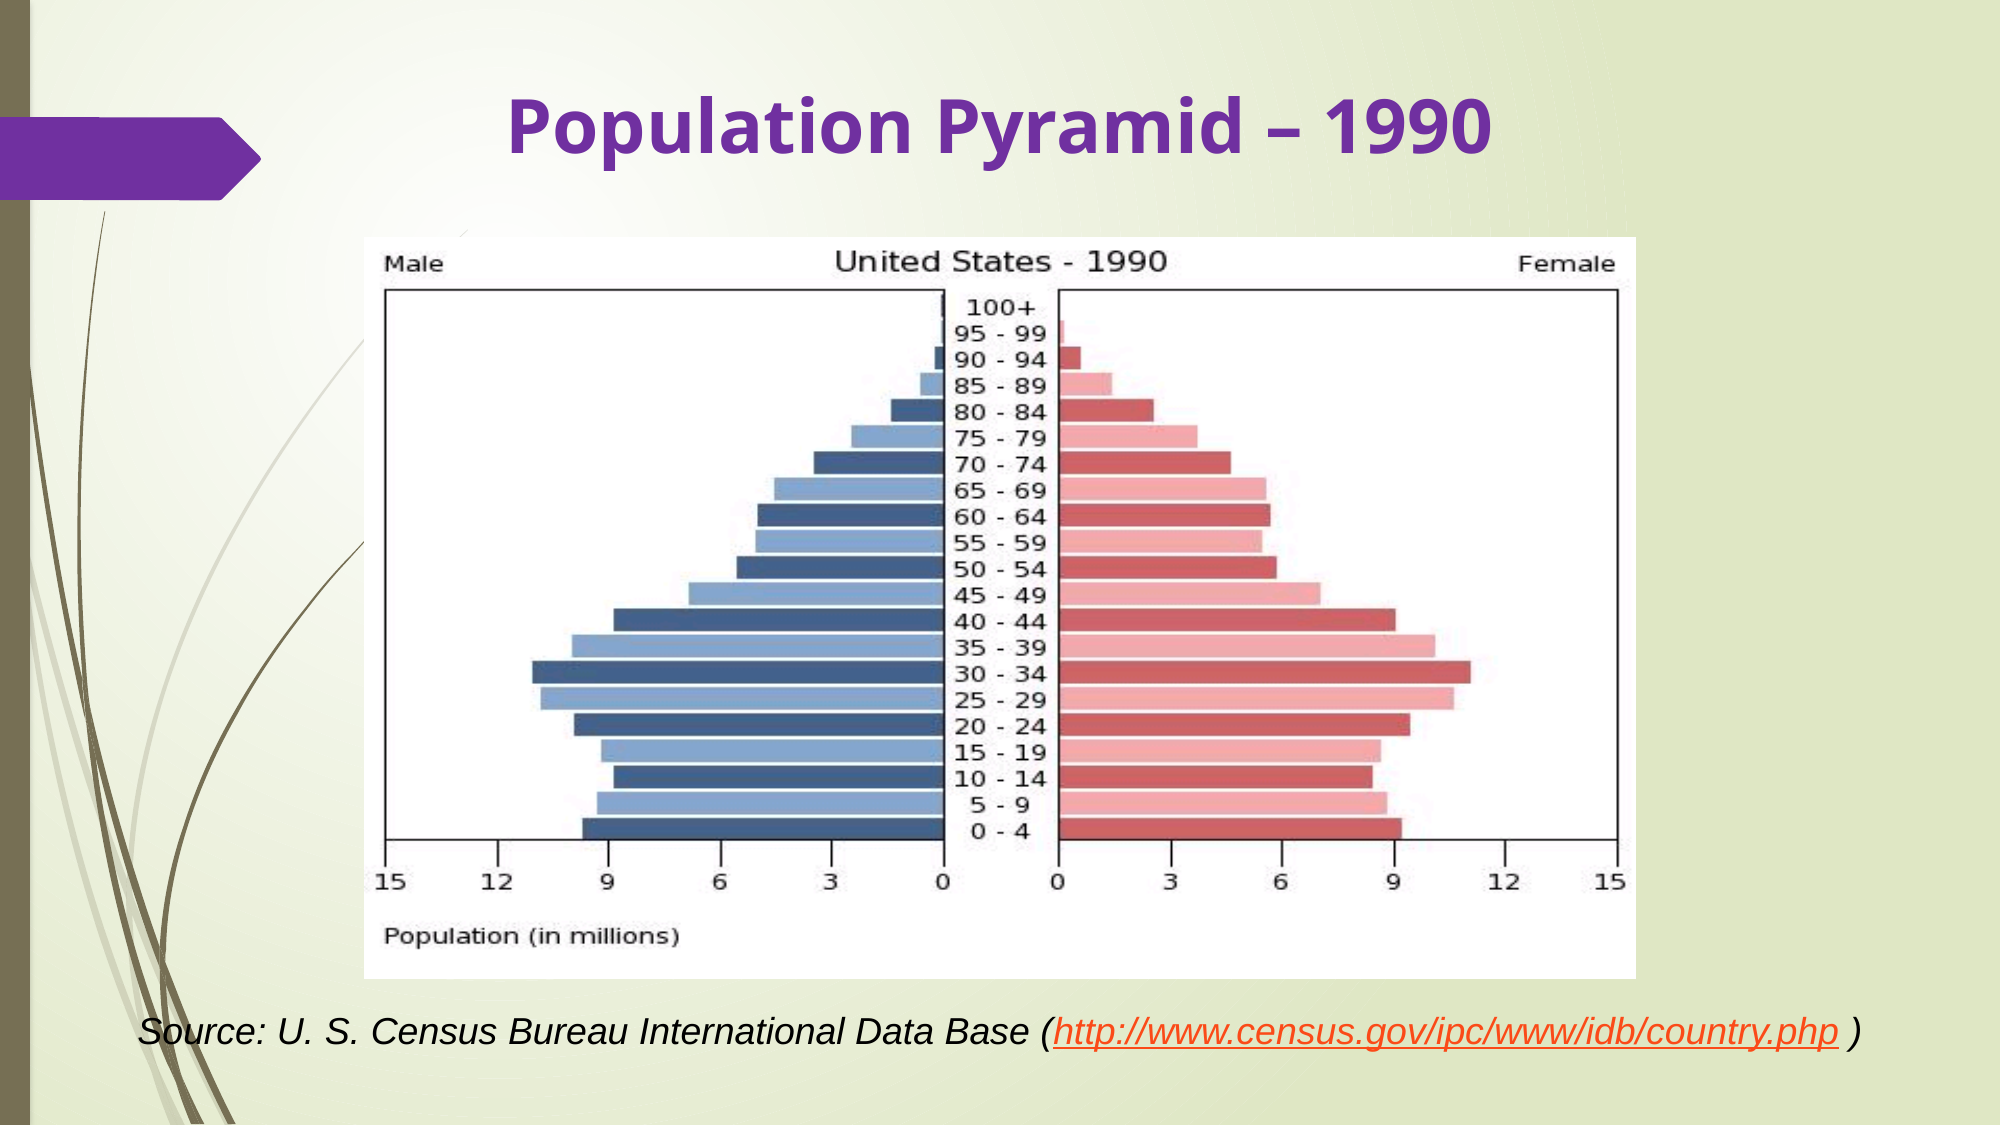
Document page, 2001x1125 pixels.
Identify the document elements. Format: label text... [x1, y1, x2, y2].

title Population Pyramid – 1990 [99, 70, 1900, 213]
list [364, 237, 1636, 979]
text_box Source: U. S. Census Bureau International Data Base (http://www.census.gov/ipc/www/idb/country.php ) [99, 999, 1900, 1060]
